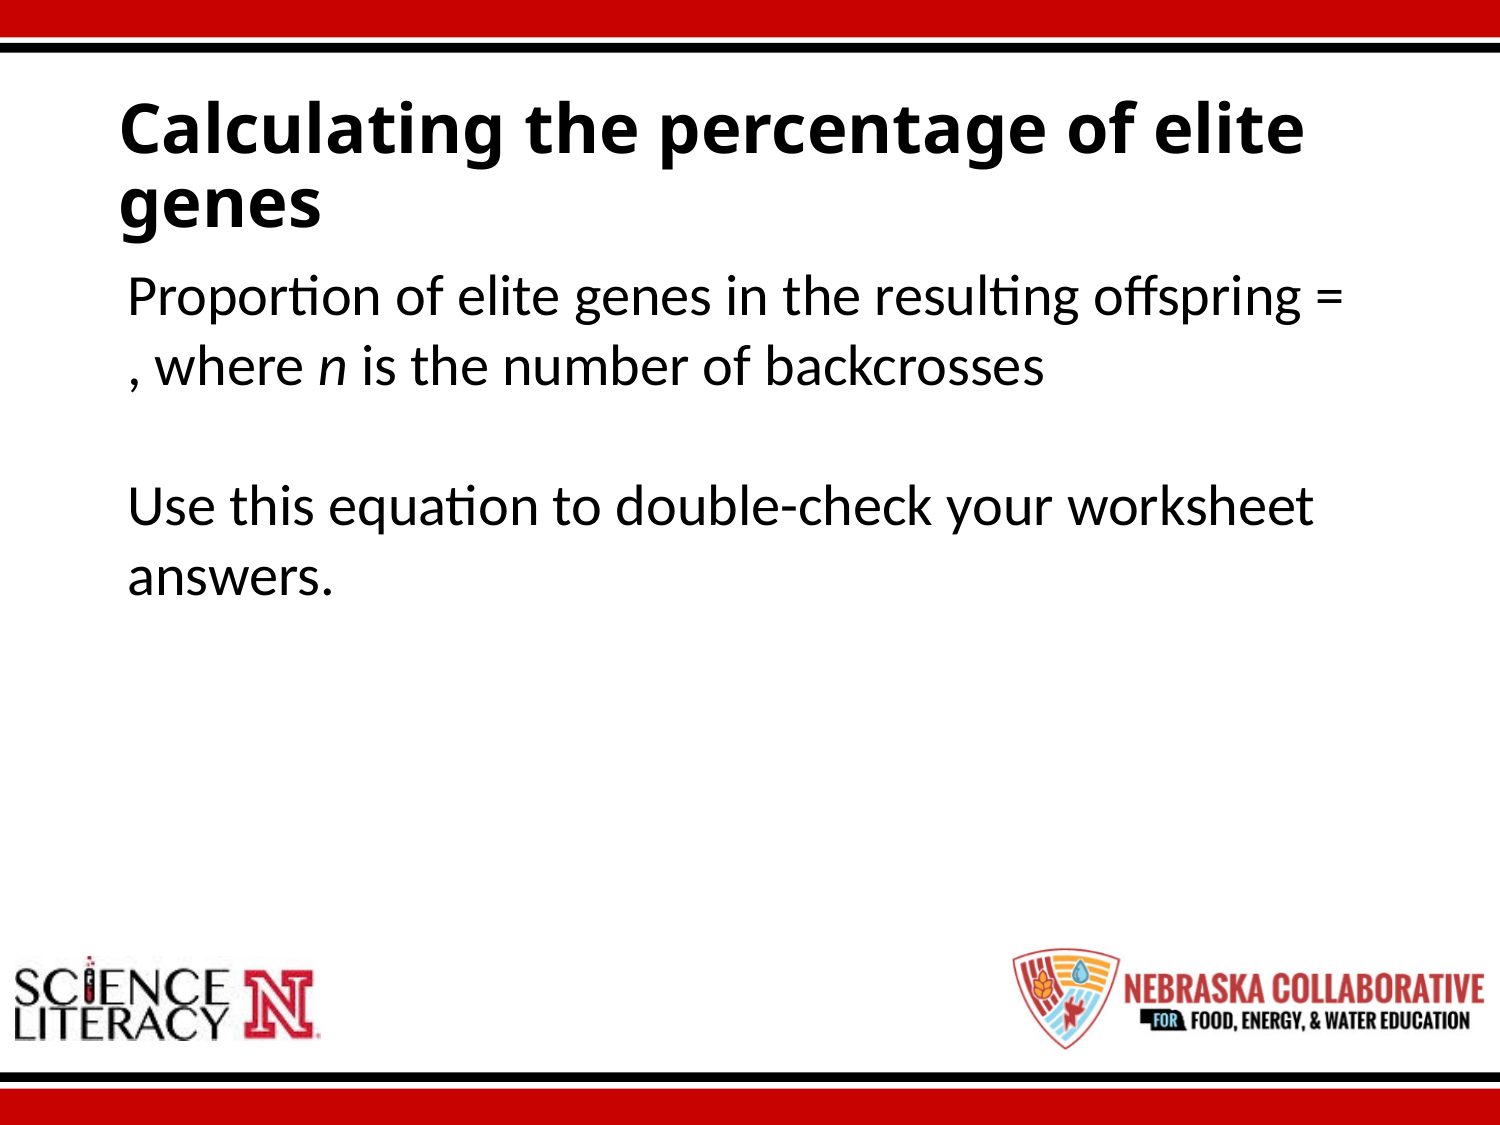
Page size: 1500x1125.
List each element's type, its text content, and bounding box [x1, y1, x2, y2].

title Calculating the percentage of elite genes [103, 59, 1397, 278]
picture [15, 956, 321, 1041]
picture [1012, 947, 1485, 1050]
